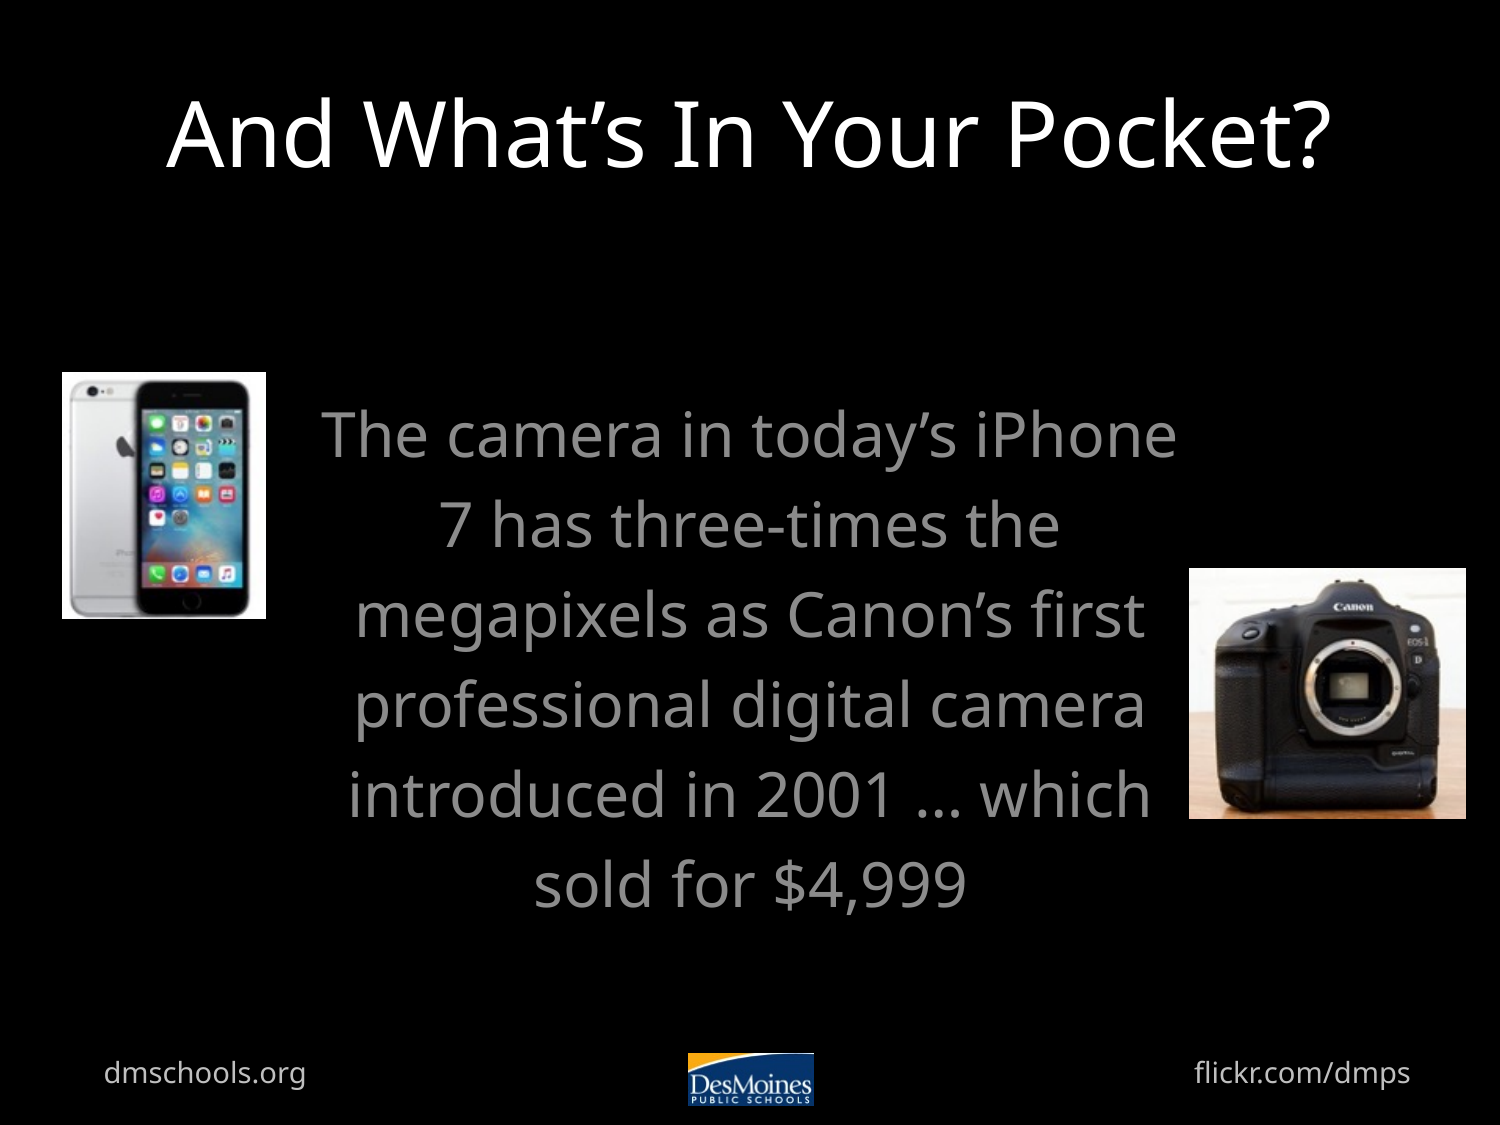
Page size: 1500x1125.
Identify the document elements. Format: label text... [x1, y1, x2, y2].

picture [62, 372, 267, 620]
text_box flickr.com/dmps [1179, 1046, 1426, 1097]
text_box The camera in today’s iPhone 7 has three-times the megapixels as Canon’s first professional digital camera introduced in 2001 … which sold for $4,999 [284, 372, 1217, 819]
picture [688, 1052, 814, 1106]
picture [1189, 568, 1466, 819]
text_box dmschools.org [88, 1046, 322, 1097]
text_box And What’s In Your Pocket? [0, 45, 1500, 216]
